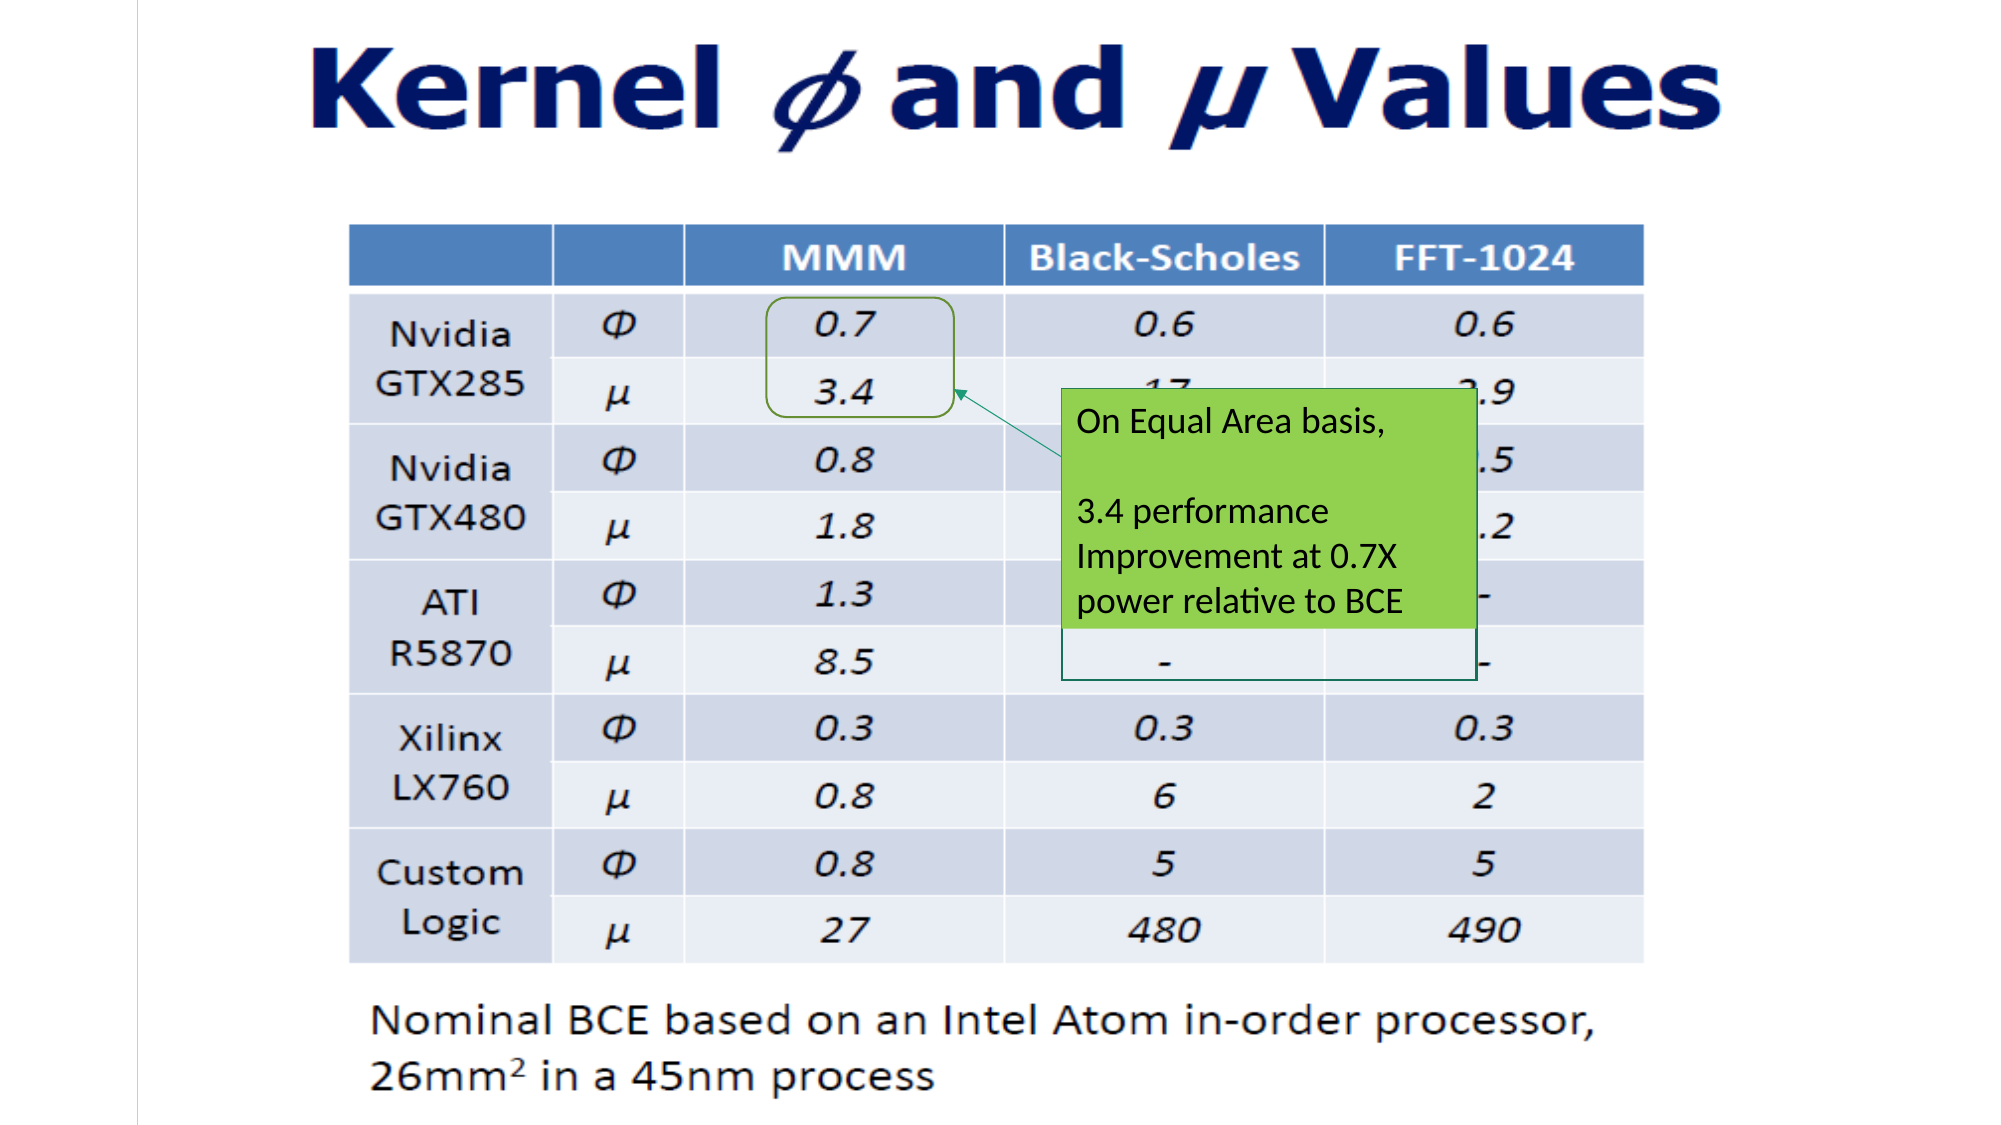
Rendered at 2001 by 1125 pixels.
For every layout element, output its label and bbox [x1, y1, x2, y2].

list [137, 0, 1863, 1125]
text_box [953, 389, 1062, 458]
